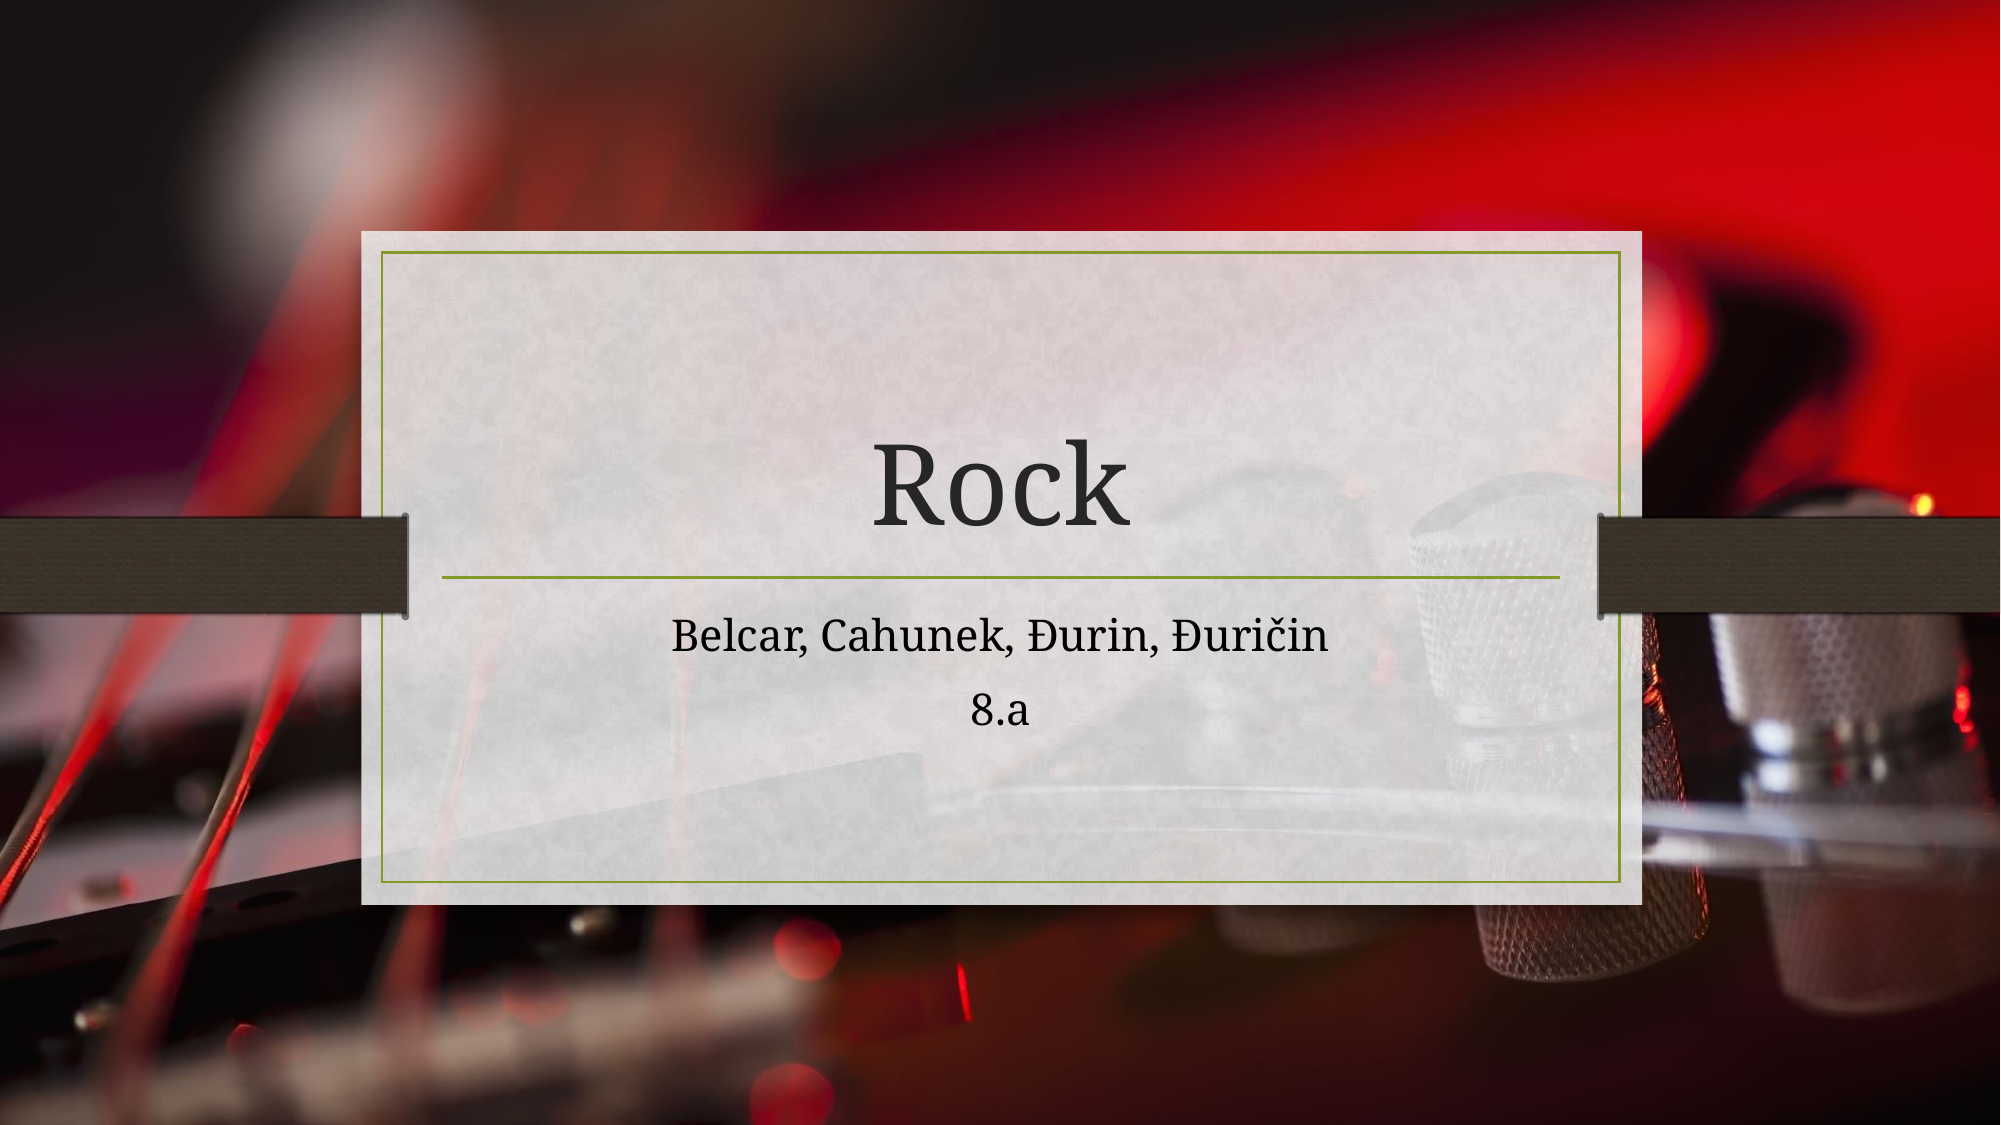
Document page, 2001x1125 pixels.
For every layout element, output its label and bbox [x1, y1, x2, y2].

text_box [0, 512, 2000, 621]
picture [0, 0, 2001, 1125]
